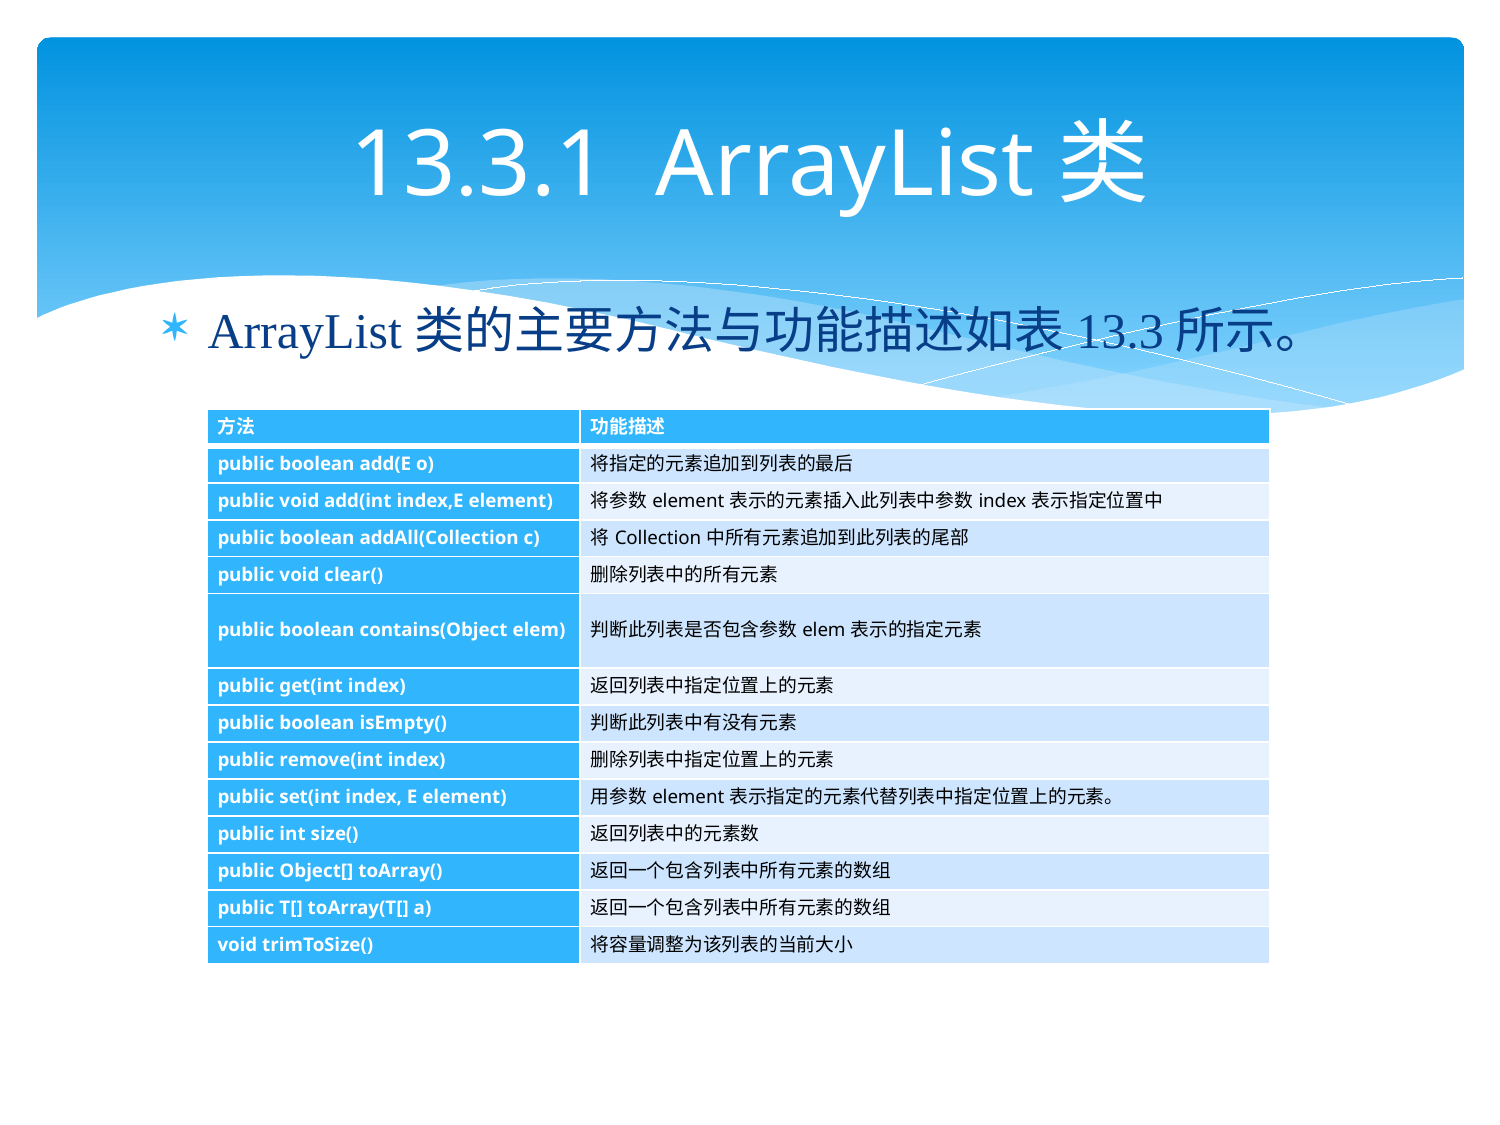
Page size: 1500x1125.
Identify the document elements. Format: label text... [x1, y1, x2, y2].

table_cell public get(int index) [208, 669, 579, 704]
table_cell public boolean addAll(Collection c) [208, 521, 579, 556]
table_cell void trimToSize() [208, 927, 579, 963]
table_cell 用参数element表示指定的元素代替列表中指定位置上的元素。 [581, 780, 1269, 815]
table_cell public set(int index, E element) [208, 780, 579, 815]
table_cell 判断此列表是否包含参数elem表示的指定元素 [581, 594, 1269, 667]
table_cell 将参数element表示的元素插入此列表中参数index表示指定位置中 [581, 484, 1269, 519]
table_cell public boolean contains(Object elem) [208, 594, 579, 667]
table_cell public void add(int index,E element) [208, 484, 579, 519]
table_cell 返回一个包含列表中所有元素的数组 [581, 854, 1269, 889]
table_cell 将指定的元素追加到列表的最后 [581, 449, 1269, 482]
table_cell 删除列表中的所有元素 [581, 557, 1269, 593]
table_cell 删除列表中指定位置上的元素 [581, 743, 1269, 778]
table_cell public T[] toArray(T[] a) [208, 891, 579, 926]
table_cell public void clear() [208, 557, 579, 593]
table_header 功能描述 [581, 410, 1269, 443]
table_cell 判断此列表中有没有元素 [581, 706, 1269, 741]
table_cell public boolean isEmpty() [208, 706, 579, 741]
table_cell 将容量调整为该列表的当前大小 [581, 927, 1269, 963]
title 13.3.1 ArrayList类 [75, 55, 1425, 261]
list ArrayList类的主要方法与功能描述如表13.3所示。 [147, 290, 1363, 857]
table_cell 将Collection中所有元素追加到此列表的尾部 [581, 521, 1269, 556]
table_cell 返回列表中指定位置上的元素 [581, 669, 1269, 704]
table_cell 返回列表中的元素数 [581, 817, 1269, 852]
table_header 方法 [208, 410, 579, 443]
table_cell public boolean add(E o) [208, 449, 579, 482]
table_cell public int size() [208, 817, 579, 852]
table_cell 返回一个包含列表中所有元素的数组 [581, 891, 1269, 926]
table_cell public remove(int index) [208, 743, 579, 778]
table_cell public Object[] toArray() [208, 854, 579, 889]
